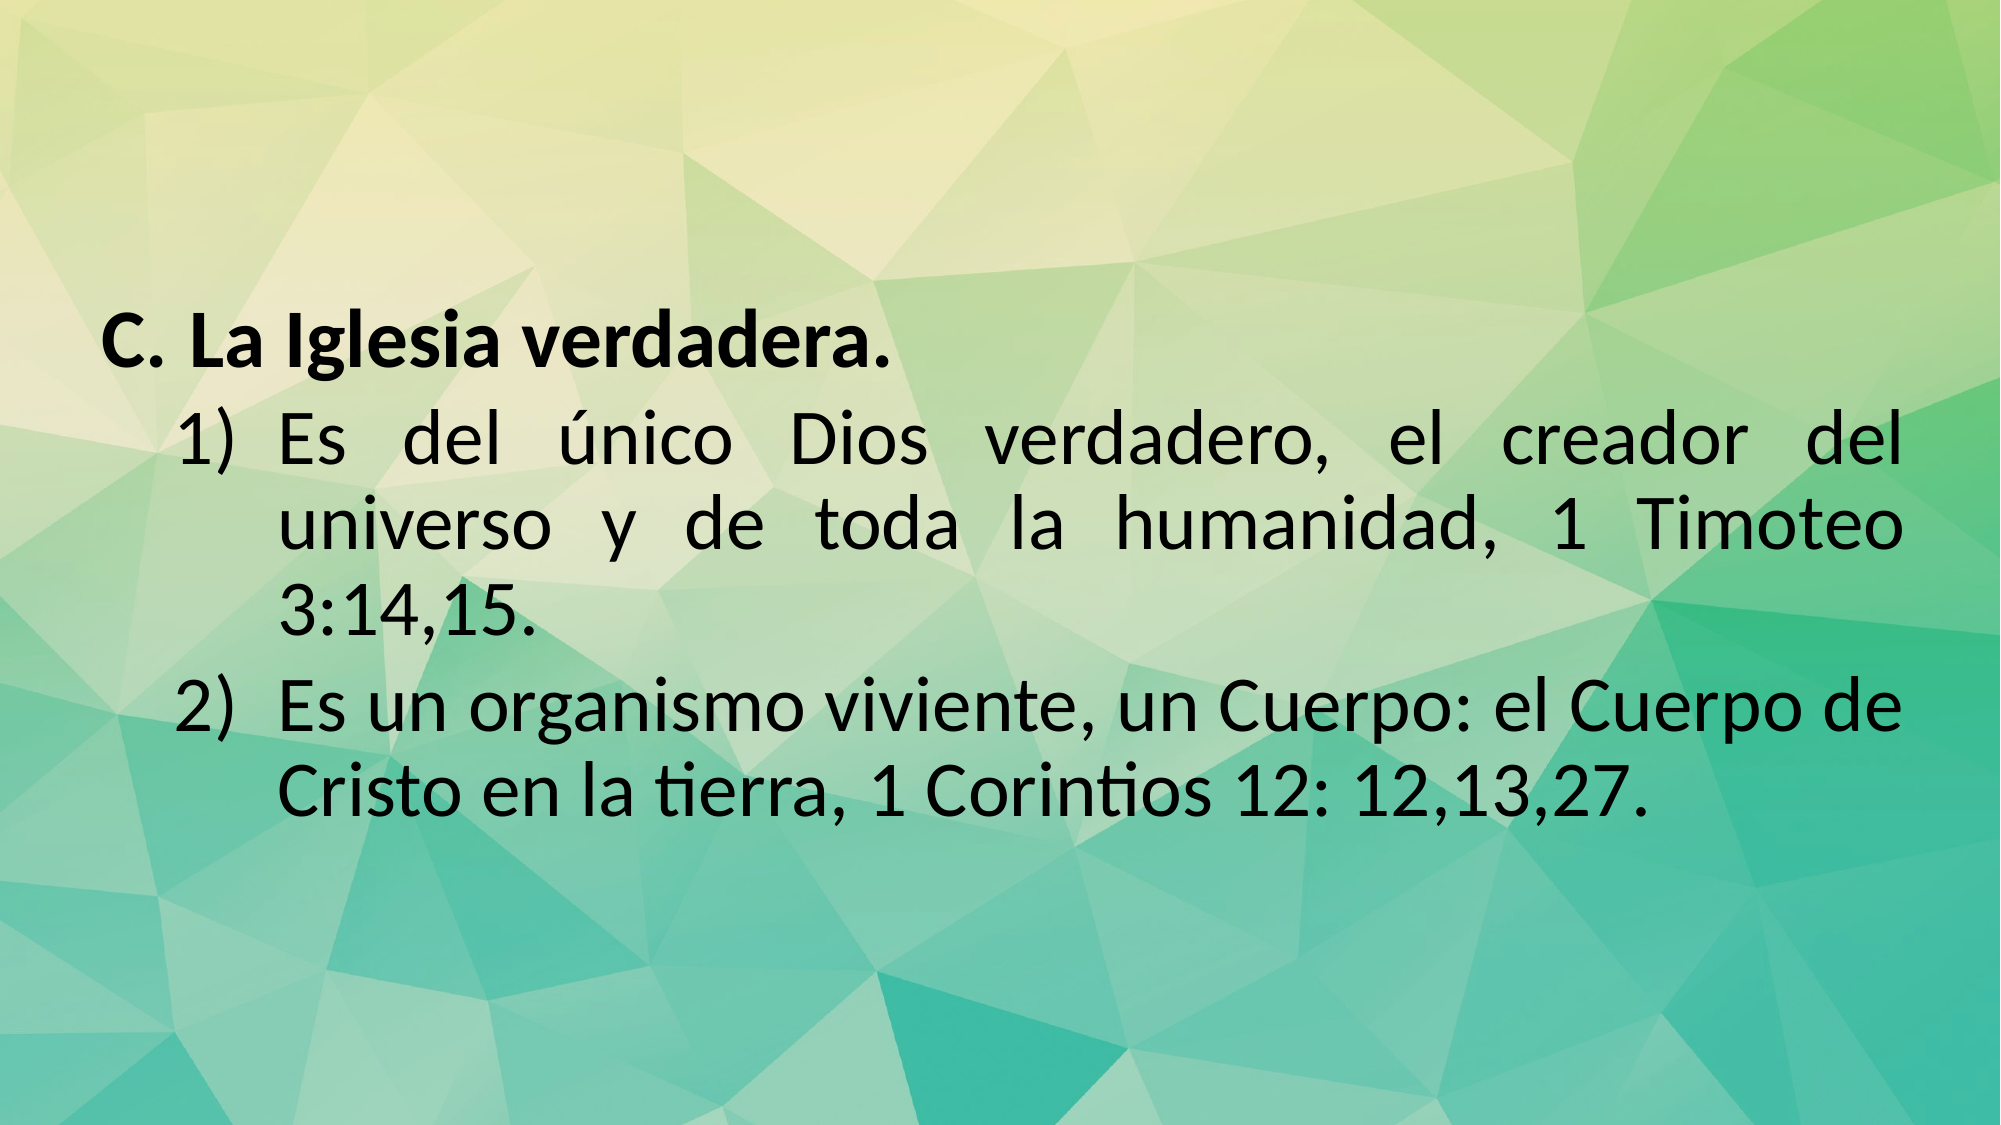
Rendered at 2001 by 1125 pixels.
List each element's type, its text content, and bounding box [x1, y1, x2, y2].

list La Iglesia verdadera. Es del único Dios verdadero, el creador del universo y de toda la humanidad, 1 Timoteo 3:14,15. Es un organismo viviente, un Cuerpo: el Cuerpo de Cristo en la tierra, 1 Corintios 12: 12,13,27. [86, 63, 1922, 1066]
picture [0, 0, 2000, 1125]
